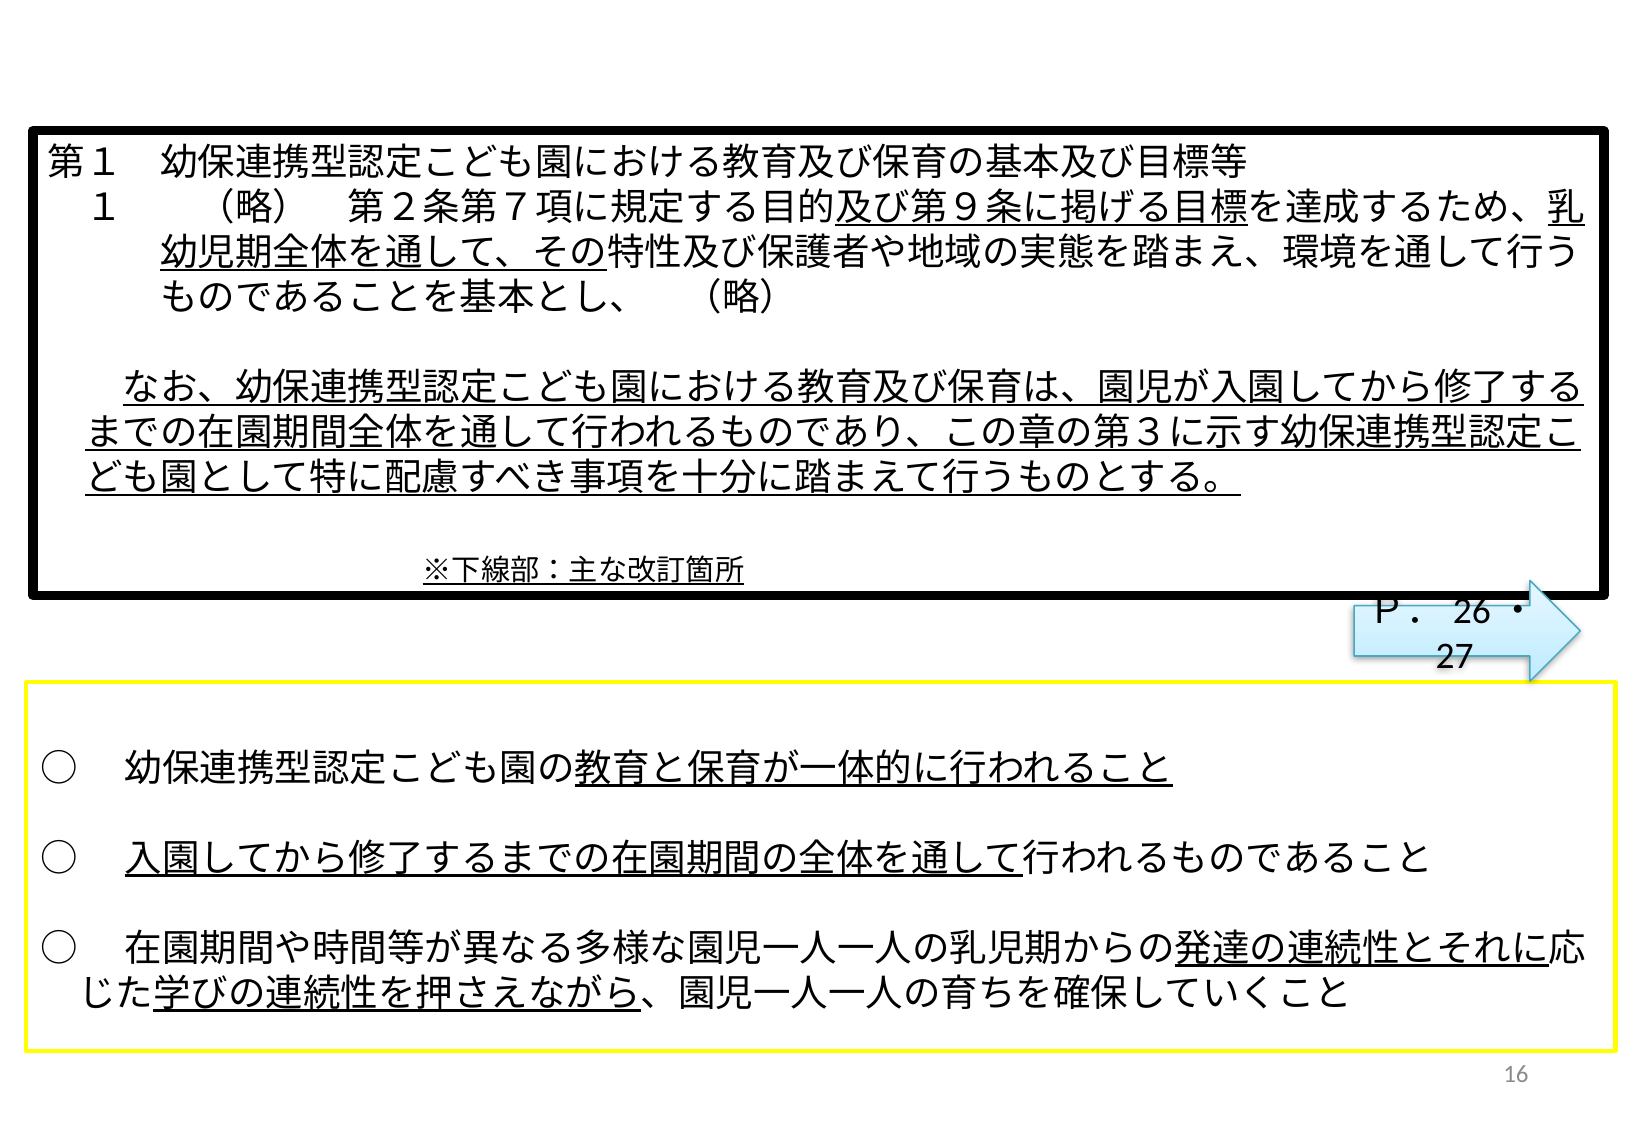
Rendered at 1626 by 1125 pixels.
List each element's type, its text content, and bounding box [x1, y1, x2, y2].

text_box 第１ 幼保連携型認定こども園における教育及び保育の基本及び目標等 １ （略） 第２条第７項に規定する目的及び第９条に掲げる目標を達成するため、乳 幼児期全体を通して、その特性及び保護者や地域の実態を踏まえ、環境を通して行う ものであることを基本とし、 （略） なお、幼保連携型認定こども園における教育及び保育は、園児が入園してから修了する までの在園期間全体を通して行われるものであり、この章の第３に示す幼保連携型認定こ ども園として特に配慮すべき事項を十分に踏まえて行うものとする。 ※下線部：主な改訂箇所 [32, 130, 1604, 596]
text_box Ｐ．26・27 [1353, 579, 1581, 682]
text_box ○ 幼保連携型認定こども園の教育と保育が一体的に行われること ○ 入園してから修了するまでの在園期間の全体を通して行われるものであること ○ 在園期間や時間等が異なる多様な園児一人一人の乳児期からの発達の連続性とそれに応 じた学びの連続性を押さえながら、園児一人一人の育ちを確保していくこと [24, 680, 1618, 1053]
slide_number 15 [1164, 1042, 1544, 1103]
